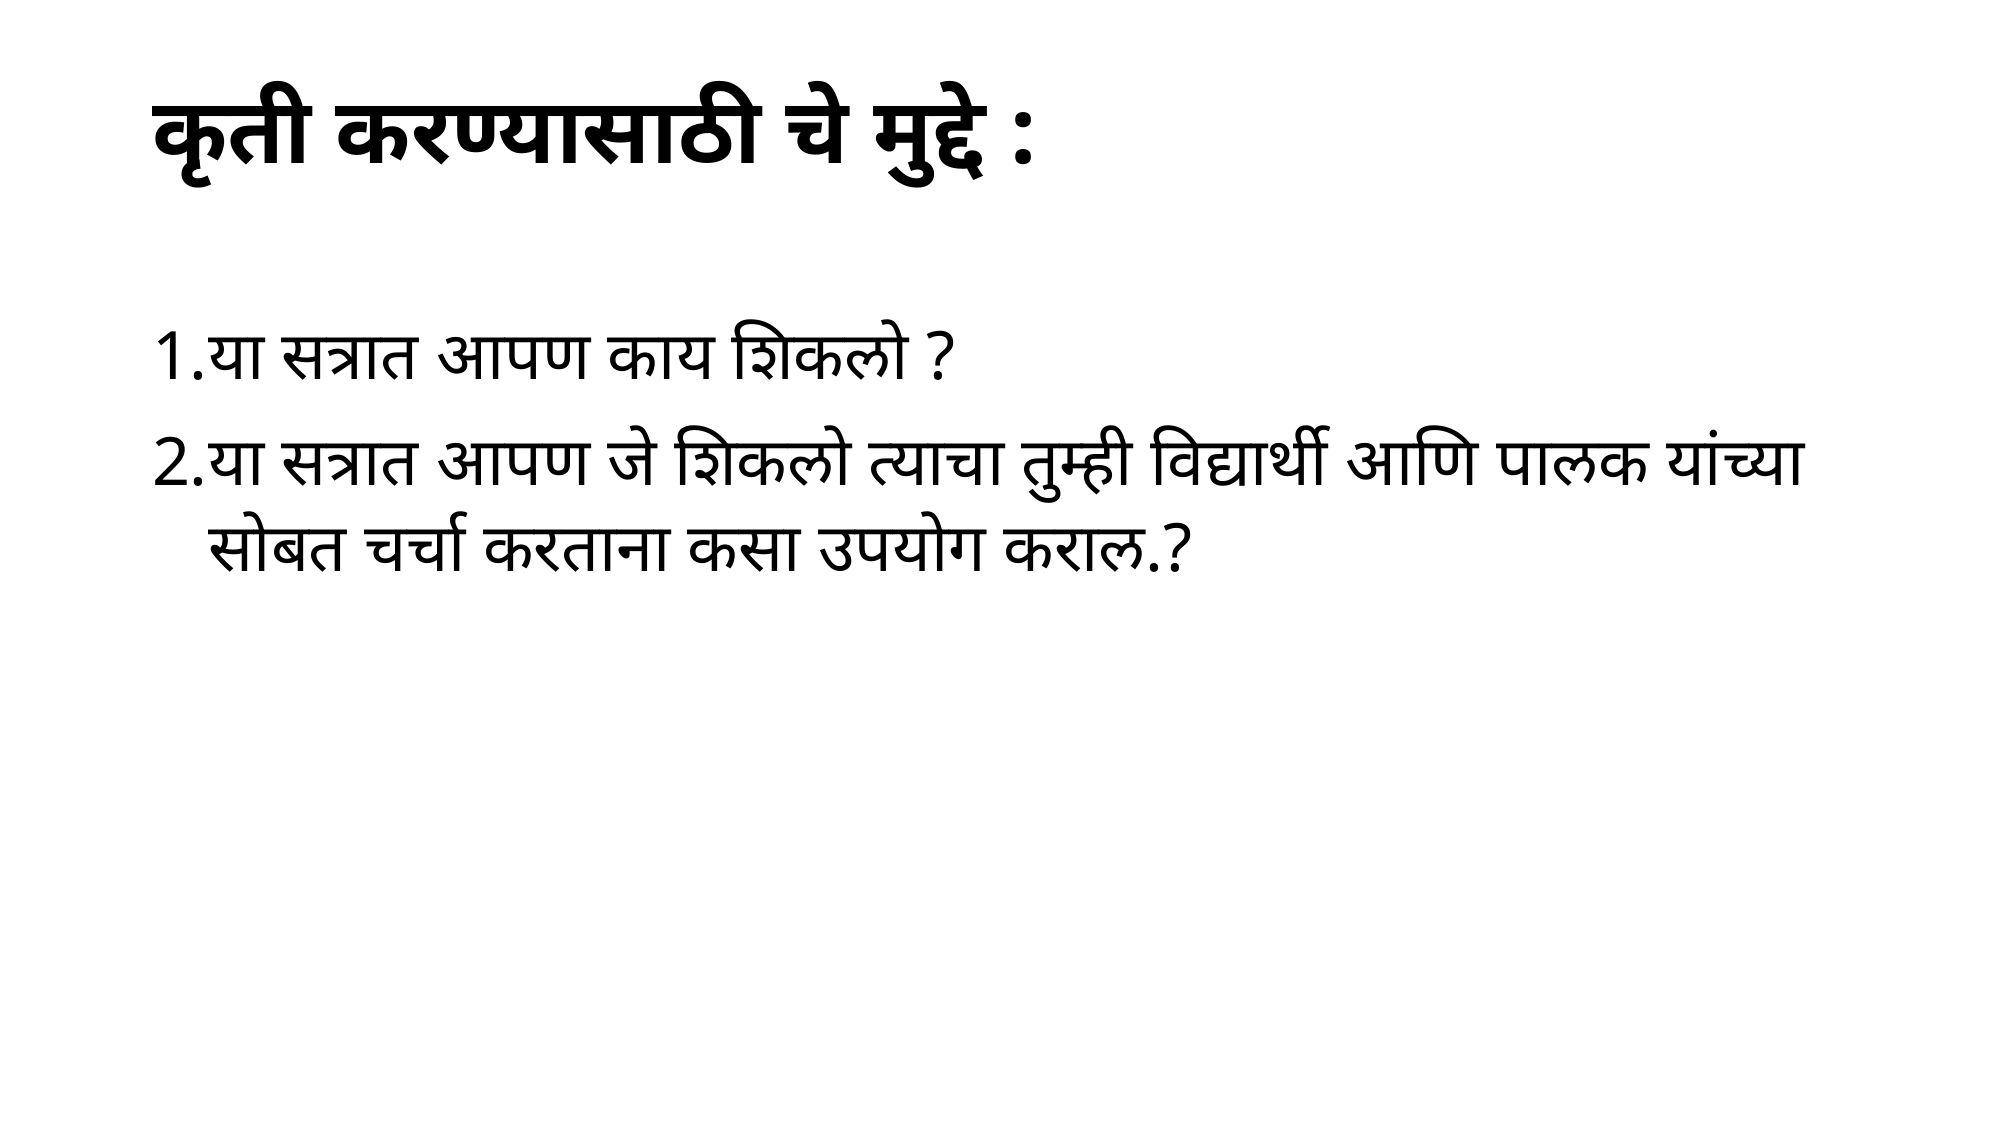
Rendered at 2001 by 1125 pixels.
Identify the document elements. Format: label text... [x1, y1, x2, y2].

title कृती करण्यासाठी चे मुद्दे : [137, 59, 1863, 278]
list या सत्रात आपण काय शिकलो ? या सत्रात आपण जे शिकलो त्याचा तुम्ही विद्यार्थी आणि पालक यांच्या सोबत चर्चा करताना कसा उपयोग कराल.? [137, 299, 1863, 1014]
